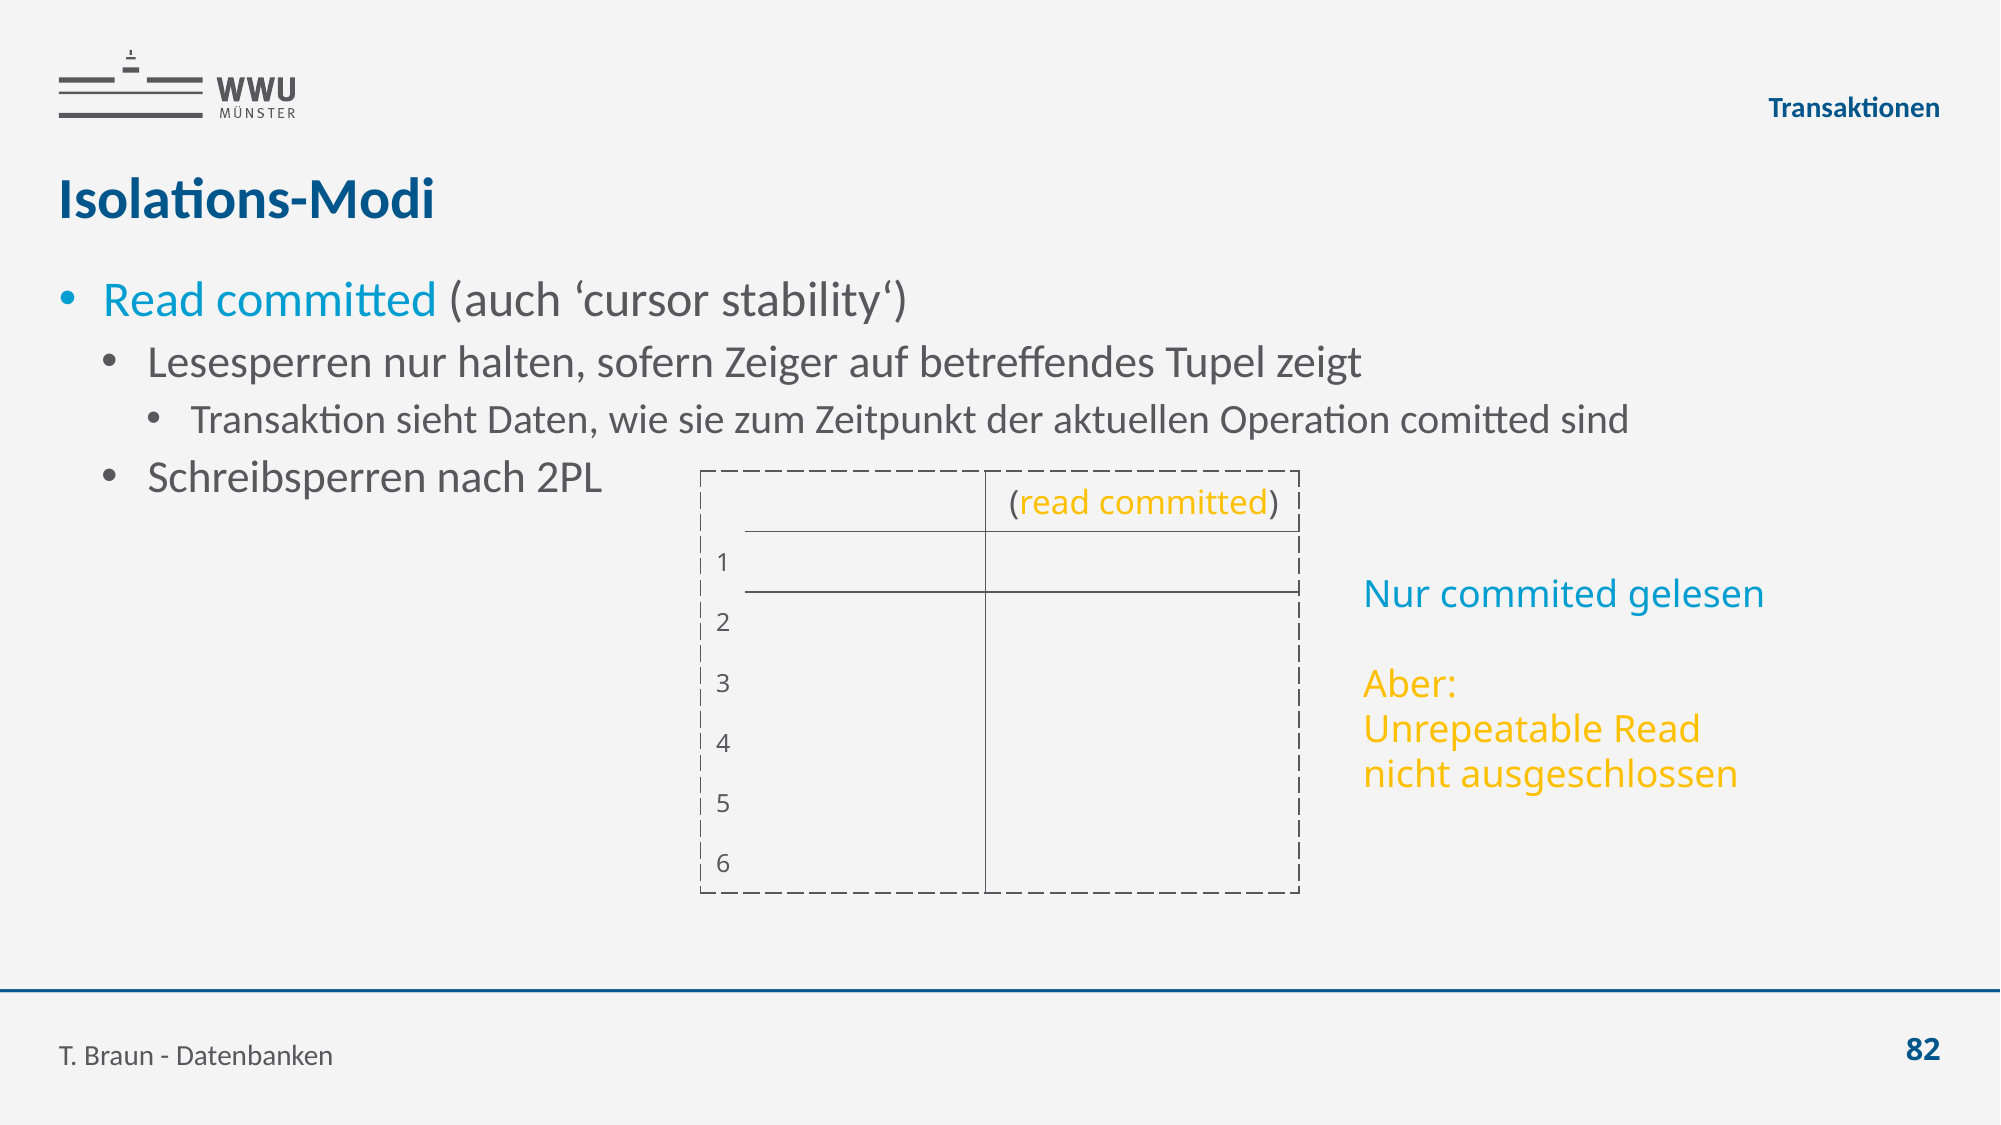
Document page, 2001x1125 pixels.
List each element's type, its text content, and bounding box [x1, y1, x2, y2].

title Isolations-Modi [58, 148, 1941, 243]
slide_number 82 [1822, 1012, 1941, 1072]
footer T. Braun - Datenbanken [58, 1012, 1440, 1072]
text_box Nur commited gelesen Aber: Unrepeatable Read nicht ausgeschlossen [1348, 562, 1781, 803]
slide_number Transaktionen [589, 63, 1941, 123]
list Read committed (auch ‘cursor stability‘) Lesesperren nur halten, sofern Zeiger auf betreffendes Tupel zeigt Transaktion sieht Daten, wie sie zum Zeitpunkt der aktuellen Operation comitted sind Schreibsperren nach 2PL [58, 273, 1941, 969]
